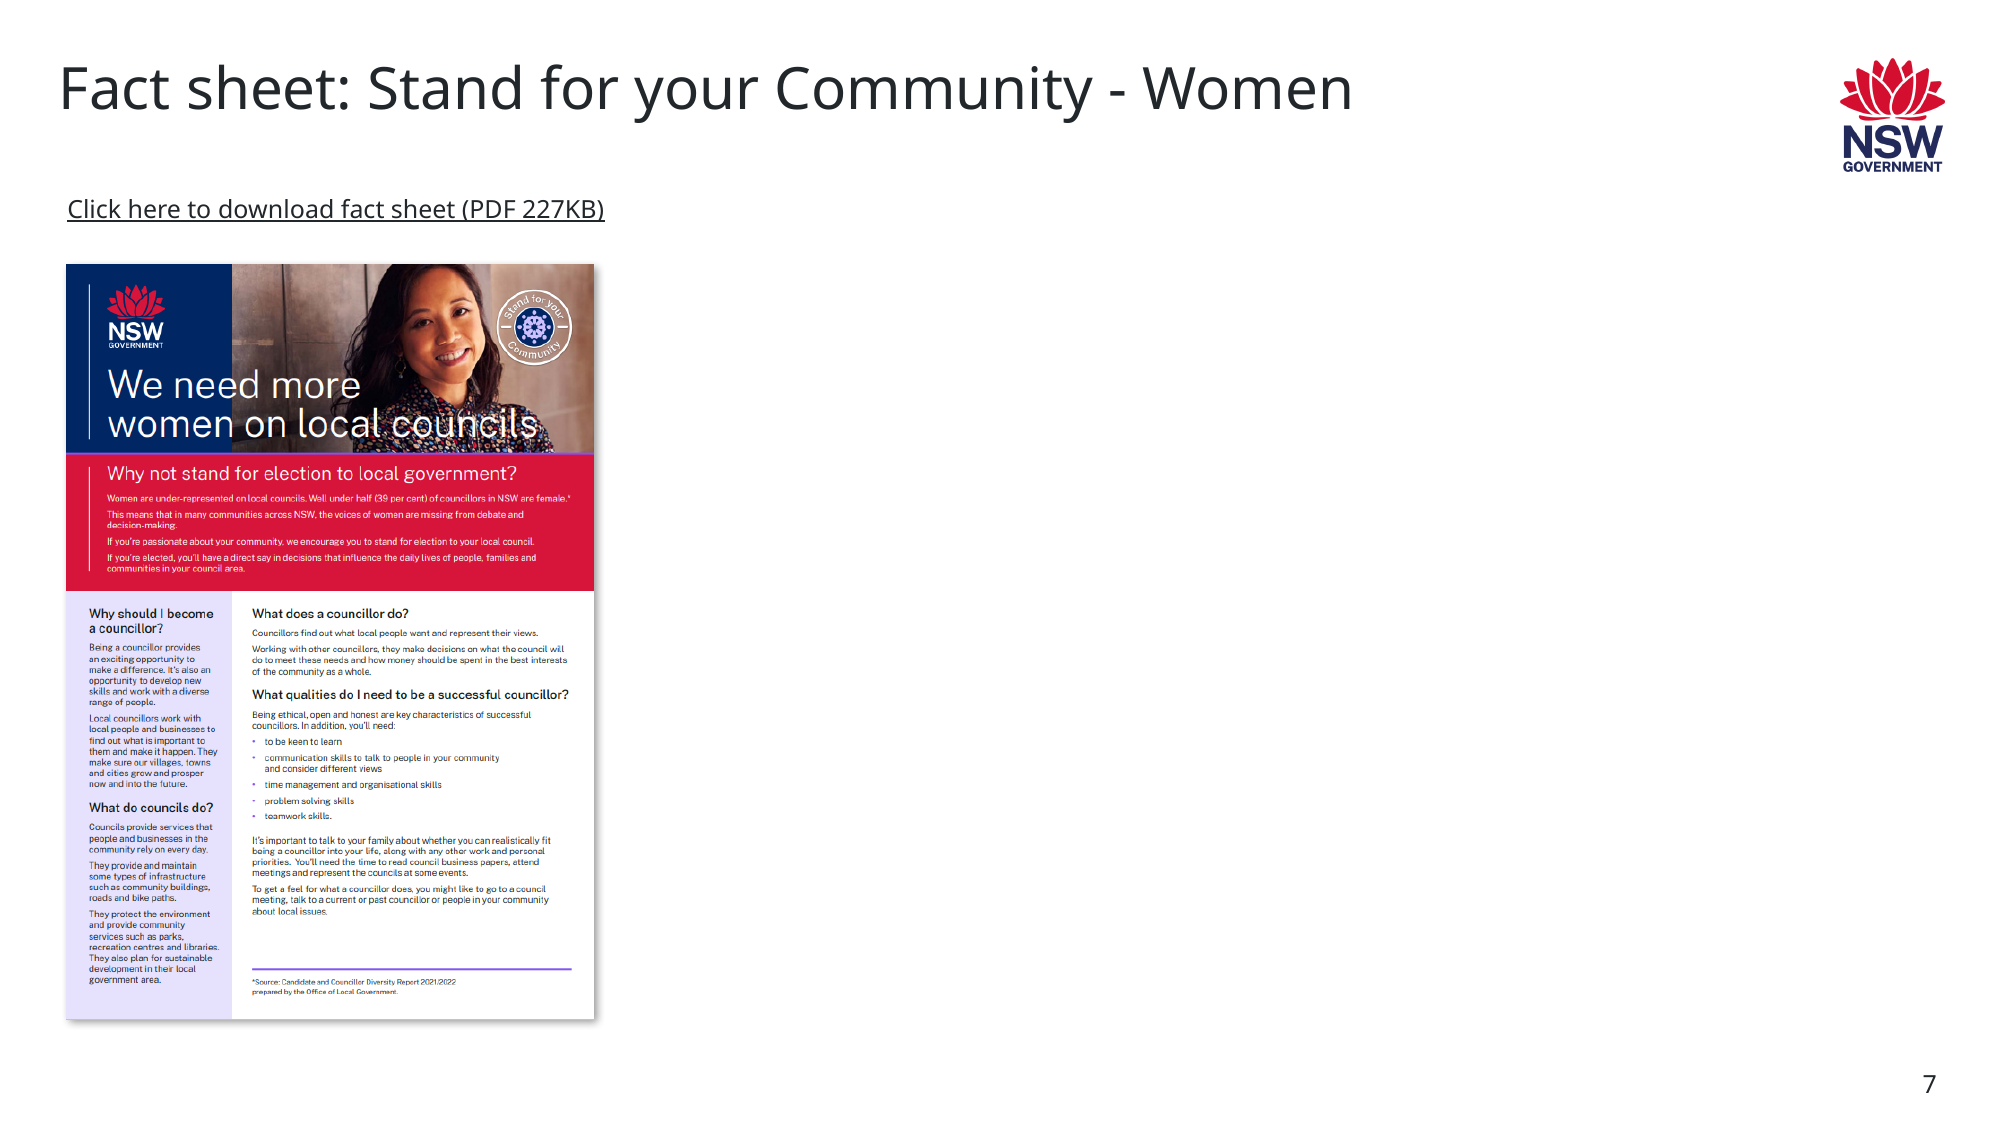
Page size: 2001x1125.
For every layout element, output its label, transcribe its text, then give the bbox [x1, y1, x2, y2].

picture [1840, 58, 1945, 172]
text_box Click here to download fact sheet (PDF 227KB) [52, 185, 638, 235]
title Fact sheet: Stand for your Community - Women [59, 59, 1825, 156]
picture [66, 264, 594, 1020]
slide_number 7 [1856, 1068, 1937, 1099]
